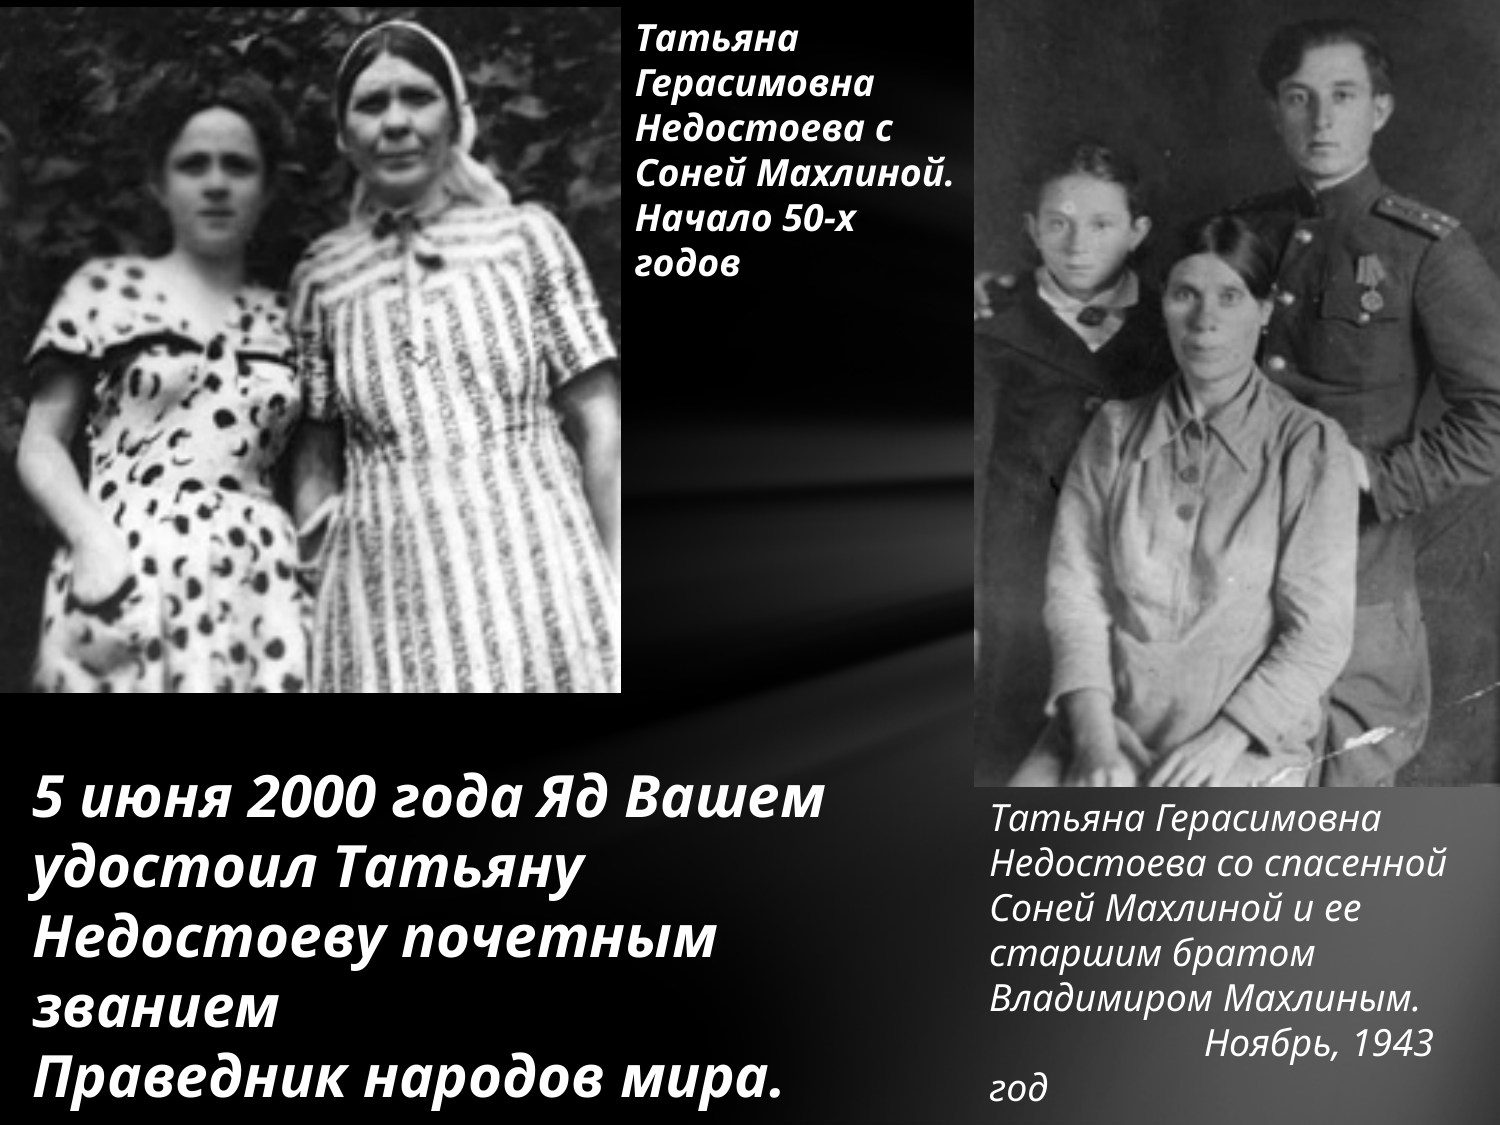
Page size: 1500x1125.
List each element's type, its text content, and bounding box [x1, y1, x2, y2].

picture [0, 7, 621, 694]
text_box Татьяна Герасимовна Недостоева со спасенной Соней Махлиной и ее старшим братом Владимиром Махлиным. Ноябрь, 1943 год [974, 800, 1500, 1116]
text_box 5 июня 2000 года Яд Вашем удостоил Татьяну Недостоеву почетным званием Праведник народов мира. [17, 751, 916, 1117]
text_box Татьяна Герасимовна Недостоева с Соней Махлиной. Начало 50-х годов [620, 6, 969, 292]
picture [974, 0, 1500, 787]
